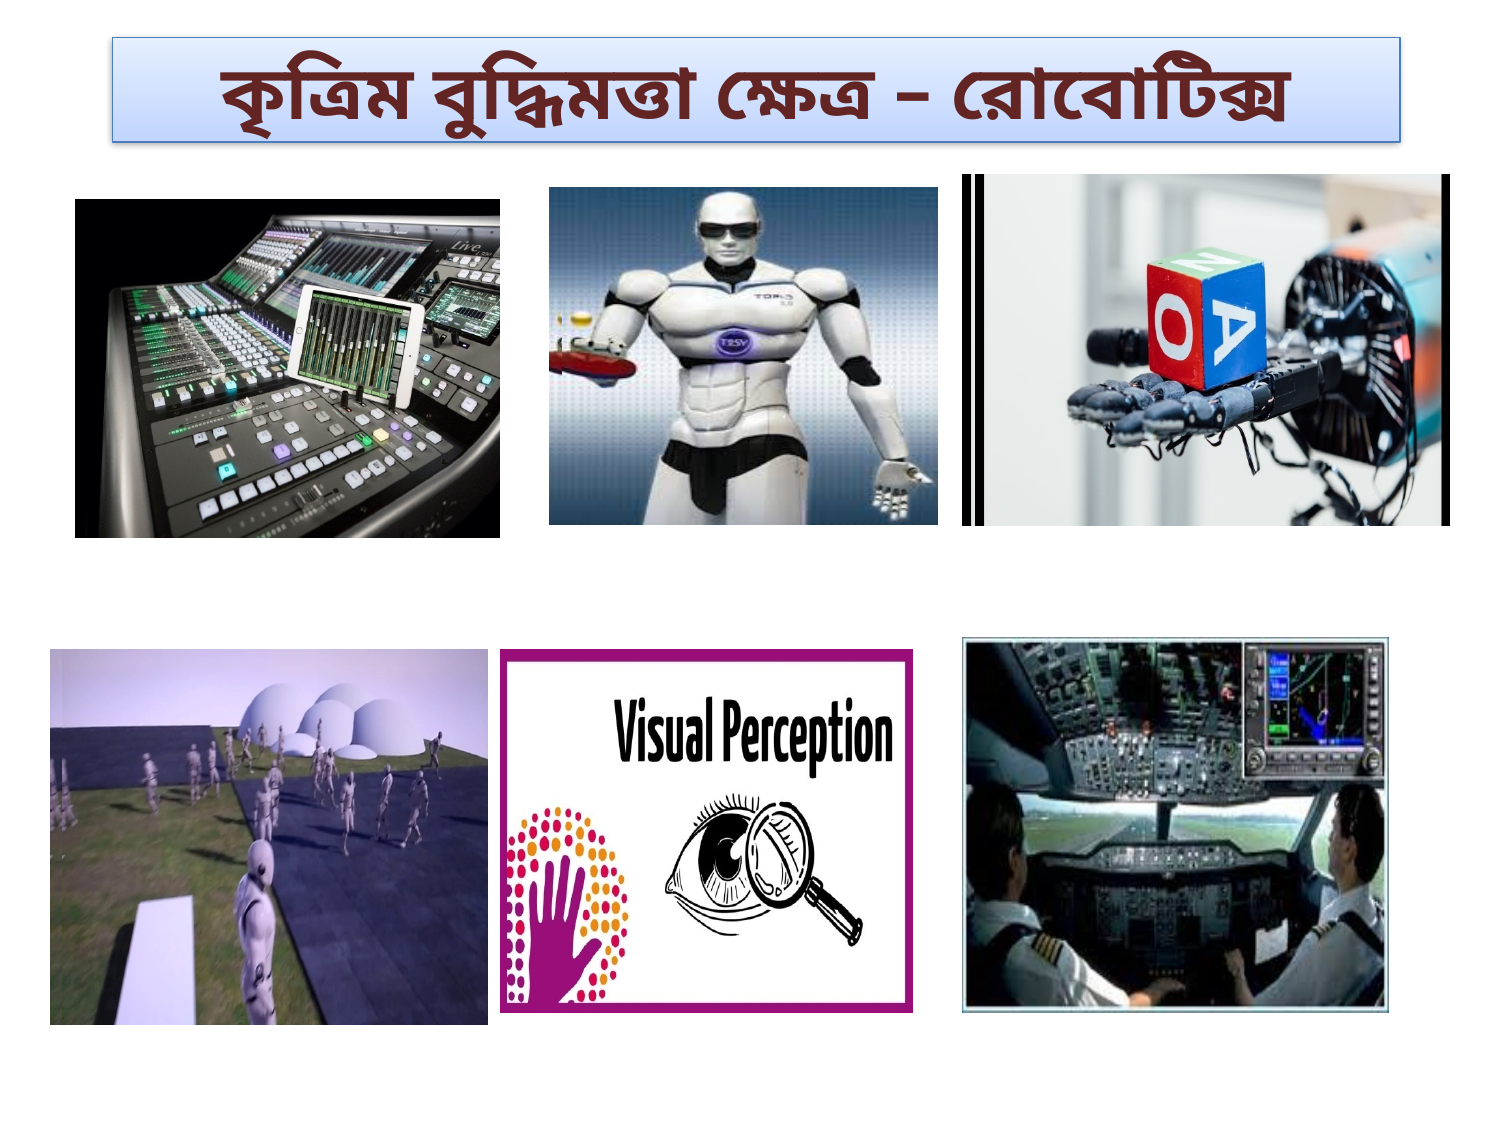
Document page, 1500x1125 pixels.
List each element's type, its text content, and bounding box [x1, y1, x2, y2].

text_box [62, 174, 1451, 1026]
picture [49, 649, 62, 1026]
text_box কৃত্রিম বুদ্ধিমত্তা ক্ষেত্র – রোবোটিক্স [112, 37, 1401, 143]
